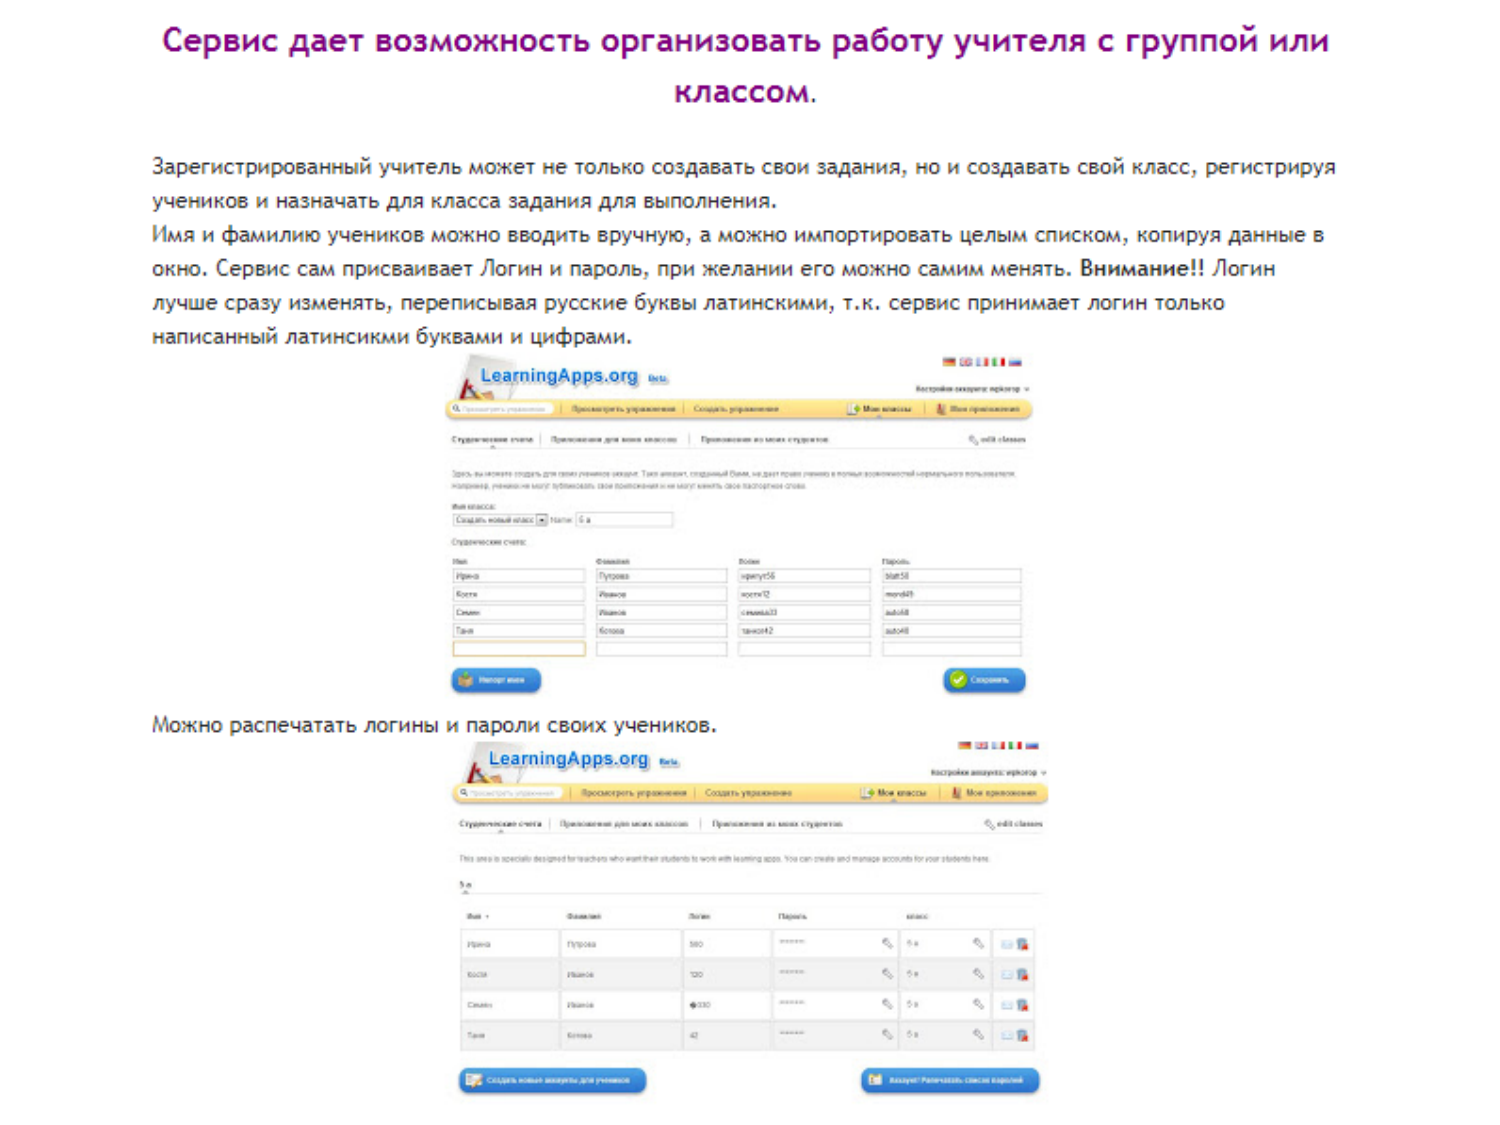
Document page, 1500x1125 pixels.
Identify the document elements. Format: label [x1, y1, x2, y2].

picture [112, 0, 1352, 1125]
